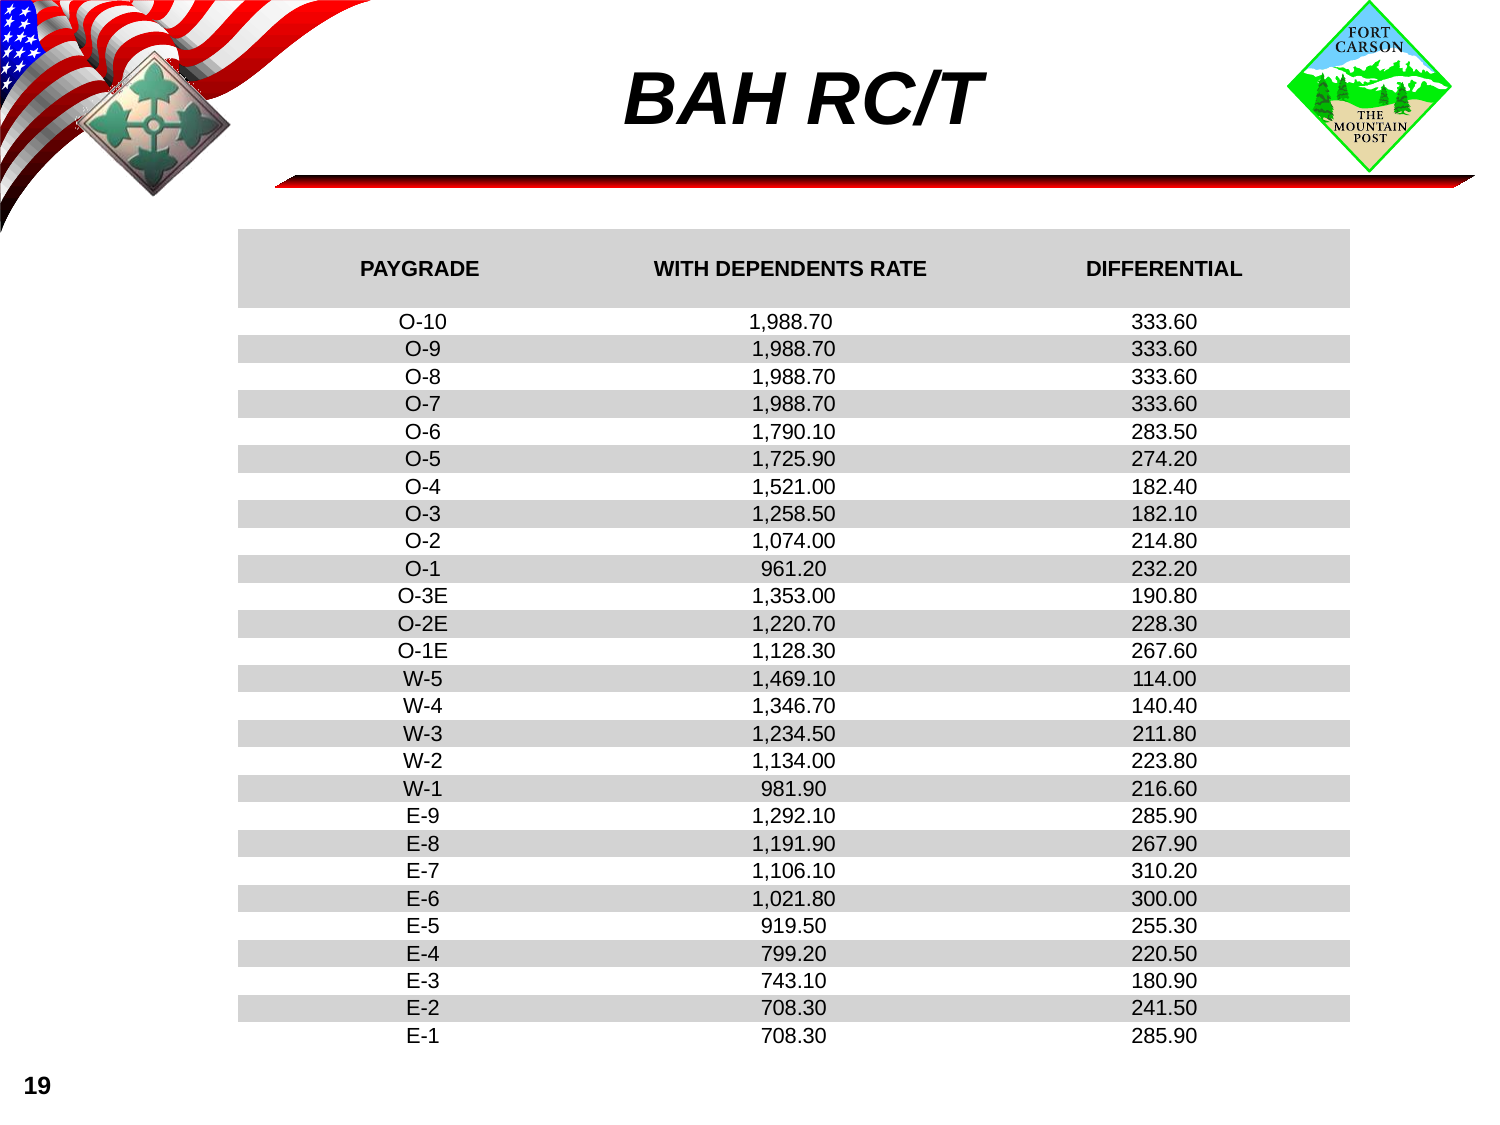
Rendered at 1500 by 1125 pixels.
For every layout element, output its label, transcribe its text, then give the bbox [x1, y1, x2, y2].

table_cell 1,469.10 [608, 665, 979, 692]
table_cell W-3 [238, 720, 608, 747]
table_cell 1,128.30 [608, 638, 979, 665]
table_cell E-8 [238, 830, 608, 857]
table_cell E-2 [238, 995, 608, 1022]
table_cell 743.10 [608, 967, 979, 995]
table_cell O-3 [238, 500, 608, 528]
table_cell 1,521.00 [608, 473, 979, 500]
table_cell E-6 [238, 885, 608, 912]
table_cell 1,988.70 [608, 363, 979, 390]
table_cell 255.30 [979, 912, 1350, 940]
table_cell 241.50 [979, 995, 1350, 1022]
table_cell O-3E [238, 583, 608, 610]
table_cell 285.90 [979, 1022, 1350, 1049]
table_cell 283.50 [979, 418, 1350, 445]
table_cell W-2 [238, 747, 608, 775]
table_cell 1,988.70 [608, 390, 979, 418]
table_cell O-1 [238, 555, 608, 583]
table_cell O-10 [238, 308, 608, 335]
table_header DIFFERENTIAL [979, 229, 1350, 308]
table_cell 333.60 [979, 335, 1350, 363]
table_cell O-4 [238, 473, 608, 500]
table_cell 214.80 [979, 528, 1350, 555]
table_cell 333.60 [979, 390, 1350, 418]
table_cell 919.50 [608, 912, 979, 940]
table_cell 799.20 [608, 940, 979, 967]
table_cell 300.00 [979, 885, 1350, 912]
table_cell 267.60 [979, 638, 1350, 665]
text_box BAH RC/T [334, 12, 1272, 176]
table_cell 1,988.70 [608, 335, 979, 363]
table_cell 140.40 [979, 692, 1350, 720]
table_cell 1,234.50 [608, 720, 979, 747]
table_cell O-8 [238, 363, 608, 390]
table_cell O-1E [238, 638, 608, 665]
table_cell E-5 [238, 912, 608, 940]
table_cell O-2E [238, 610, 608, 638]
table_cell 708.30 [608, 1022, 979, 1049]
table_cell 1,346.70 [608, 692, 979, 720]
table_cell E-3 [238, 967, 608, 995]
table_cell O-9 [238, 335, 608, 363]
table_cell 961.20 [608, 555, 979, 583]
table_cell 1,220.70 [608, 610, 979, 638]
table_cell 223.80 [979, 747, 1350, 775]
table_cell 310.20 [979, 857, 1350, 885]
table_cell O-5 [238, 445, 608, 473]
table_cell 190.80 [979, 583, 1350, 610]
table_cell 1,725.90 [608, 445, 979, 473]
table_cell E-7 [238, 857, 608, 885]
table_cell 1,106.10 [608, 857, 979, 885]
table_cell 216.60 [979, 775, 1350, 802]
table_cell 274.20 [979, 445, 1350, 473]
table_cell 228.30 [979, 610, 1350, 638]
table_cell 114.00 [979, 665, 1350, 692]
picture [75, 49, 232, 199]
table_cell 232.20 [979, 555, 1350, 583]
table_cell E-4 [238, 940, 608, 967]
table_cell 1,790.10 [608, 418, 979, 445]
table_cell 1,353.00 [608, 583, 979, 610]
table_header With dependents rate [608, 229, 979, 308]
table_cell E-9 [238, 802, 608, 830]
table_cell 981.90 [608, 775, 979, 802]
table_cell W-4 [238, 692, 608, 720]
table_cell 1,292.10 [608, 802, 979, 830]
table_cell 1,134.00 [608, 747, 979, 775]
table_cell O-6 [238, 418, 608, 445]
table_cell 333.60 [979, 308, 1350, 335]
table_cell 285.90 [979, 802, 1350, 830]
table_cell 220.50 [979, 940, 1350, 967]
table_cell 708.30 [608, 995, 979, 1022]
table_cell O-2 [238, 528, 608, 555]
table_cell 267.90 [979, 830, 1350, 857]
table_cell 333.60 [979, 363, 1350, 390]
table_cell O-7 [238, 390, 608, 418]
table_cell 180.90 [979, 967, 1350, 995]
table_header Paygrade [238, 229, 608, 308]
table_cell 182.10 [979, 500, 1350, 528]
table_cell 1,988.70 [608, 308, 979, 335]
table_cell 1,074.00 [608, 528, 979, 555]
table_cell W-1 [238, 775, 608, 802]
table_cell E-1 [238, 1022, 608, 1049]
table_cell W-5 [238, 665, 608, 692]
table_cell 211.80 [979, 720, 1350, 747]
table_cell 1,258.50 [608, 500, 979, 528]
table_cell 182.40 [979, 473, 1350, 500]
table_cell 1,191.90 [608, 830, 979, 857]
table_cell 1,021.80 [608, 885, 979, 912]
